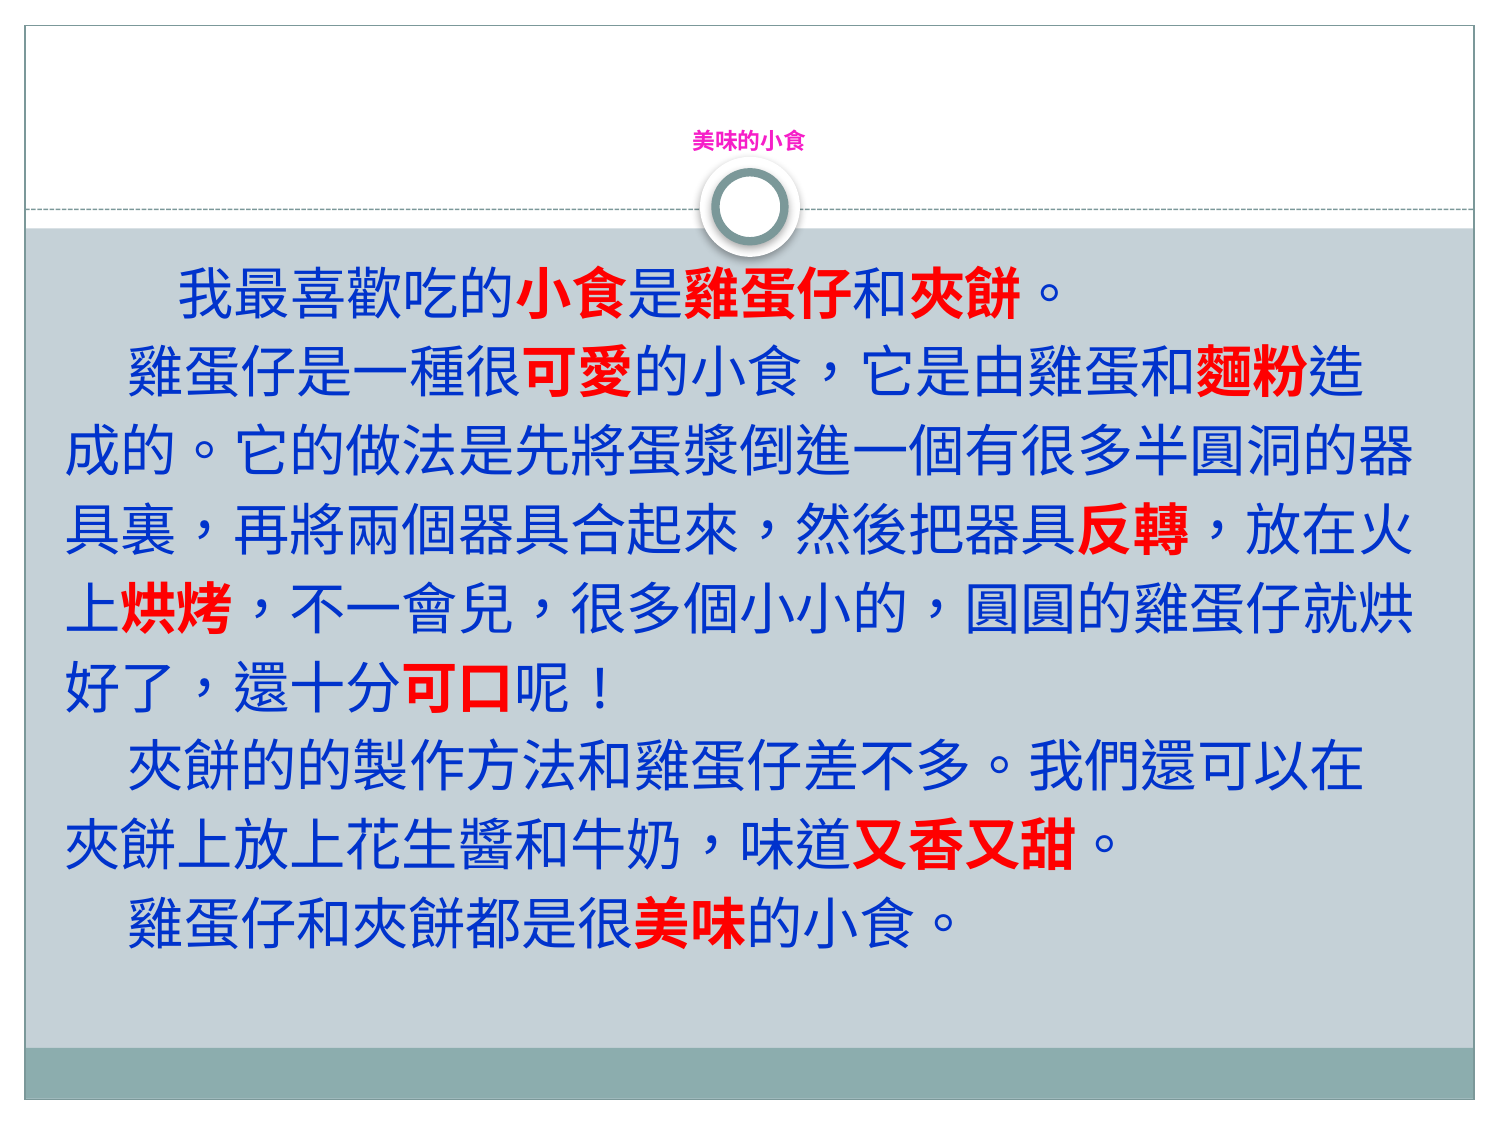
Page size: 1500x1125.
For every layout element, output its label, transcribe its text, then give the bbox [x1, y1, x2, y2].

list 我最喜歡吃的小食是雞蛋仔和夾餅。 雞蛋仔是一種很可愛的小食，它是由雞蛋和麵粉造 成的。它的做法是先將蛋漿倒進一個有很多半圓洞的器 具裏，再將兩個器具合起來，然後把器具反轉，放在火 上烘烤，不一會兒，很多個小小的，圓圓的雞蛋仔就烘 好了，還十分可口呢! 夾餅的的製作方法和雞蛋仔差不多。我們還可以在 夾餅上放上花生醬和牛奶，味道又香又甜。 雞蛋仔和夾餅都是很美味的小食。 [49, 250, 1445, 1001]
title 美味的小食 [49, 37, 1450, 162]
